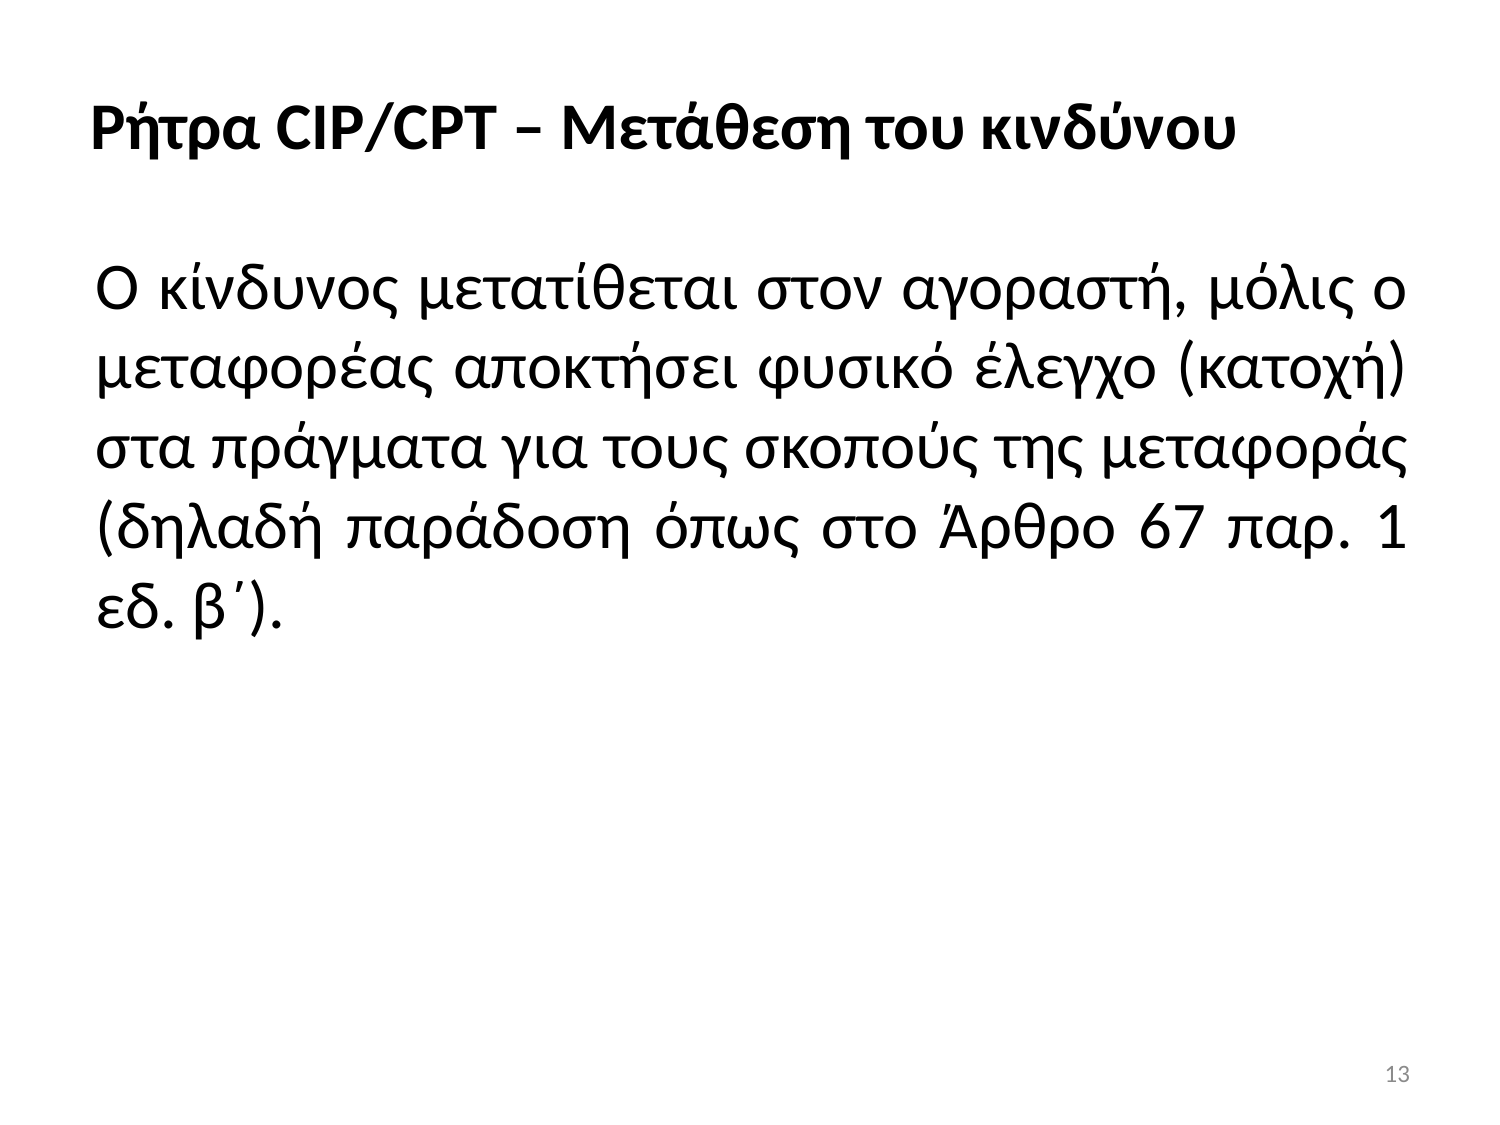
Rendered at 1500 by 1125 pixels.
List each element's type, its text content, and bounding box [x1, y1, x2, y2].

list Ρήτρα CIP/CPT – Μετάθεση του κινδύνου Ο κίνδυνος μετατίθεται στον αγοραστή, μόλις ο μεταφορέας αποκτήσει φυσικό έλεγχο (κατοχή) στα πράγματα για τους σκοπούς της μεταφοράς (δηλαδή παράδοση όπως στο Άρθρο 67 παρ. 1 εδ. β΄). [75, 75, 1425, 1005]
slide_number 13 [1074, 1042, 1425, 1103]
